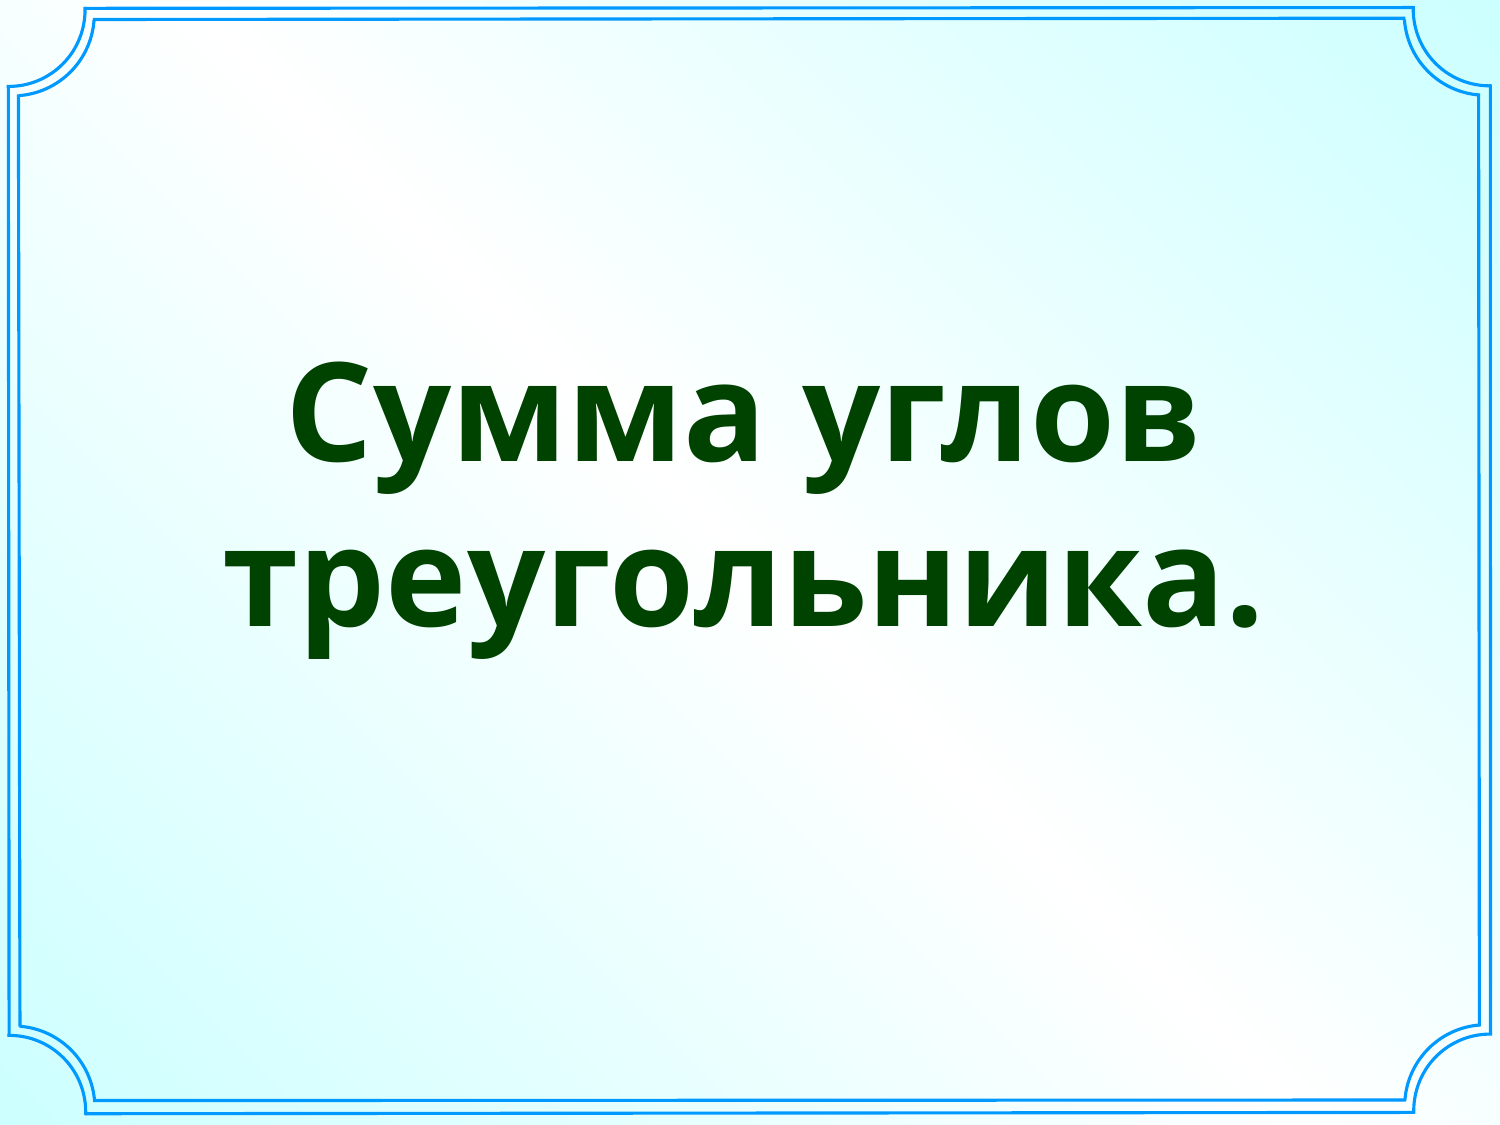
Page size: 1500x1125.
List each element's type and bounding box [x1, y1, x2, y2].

text_box [3, 0, 1496, 1122]
